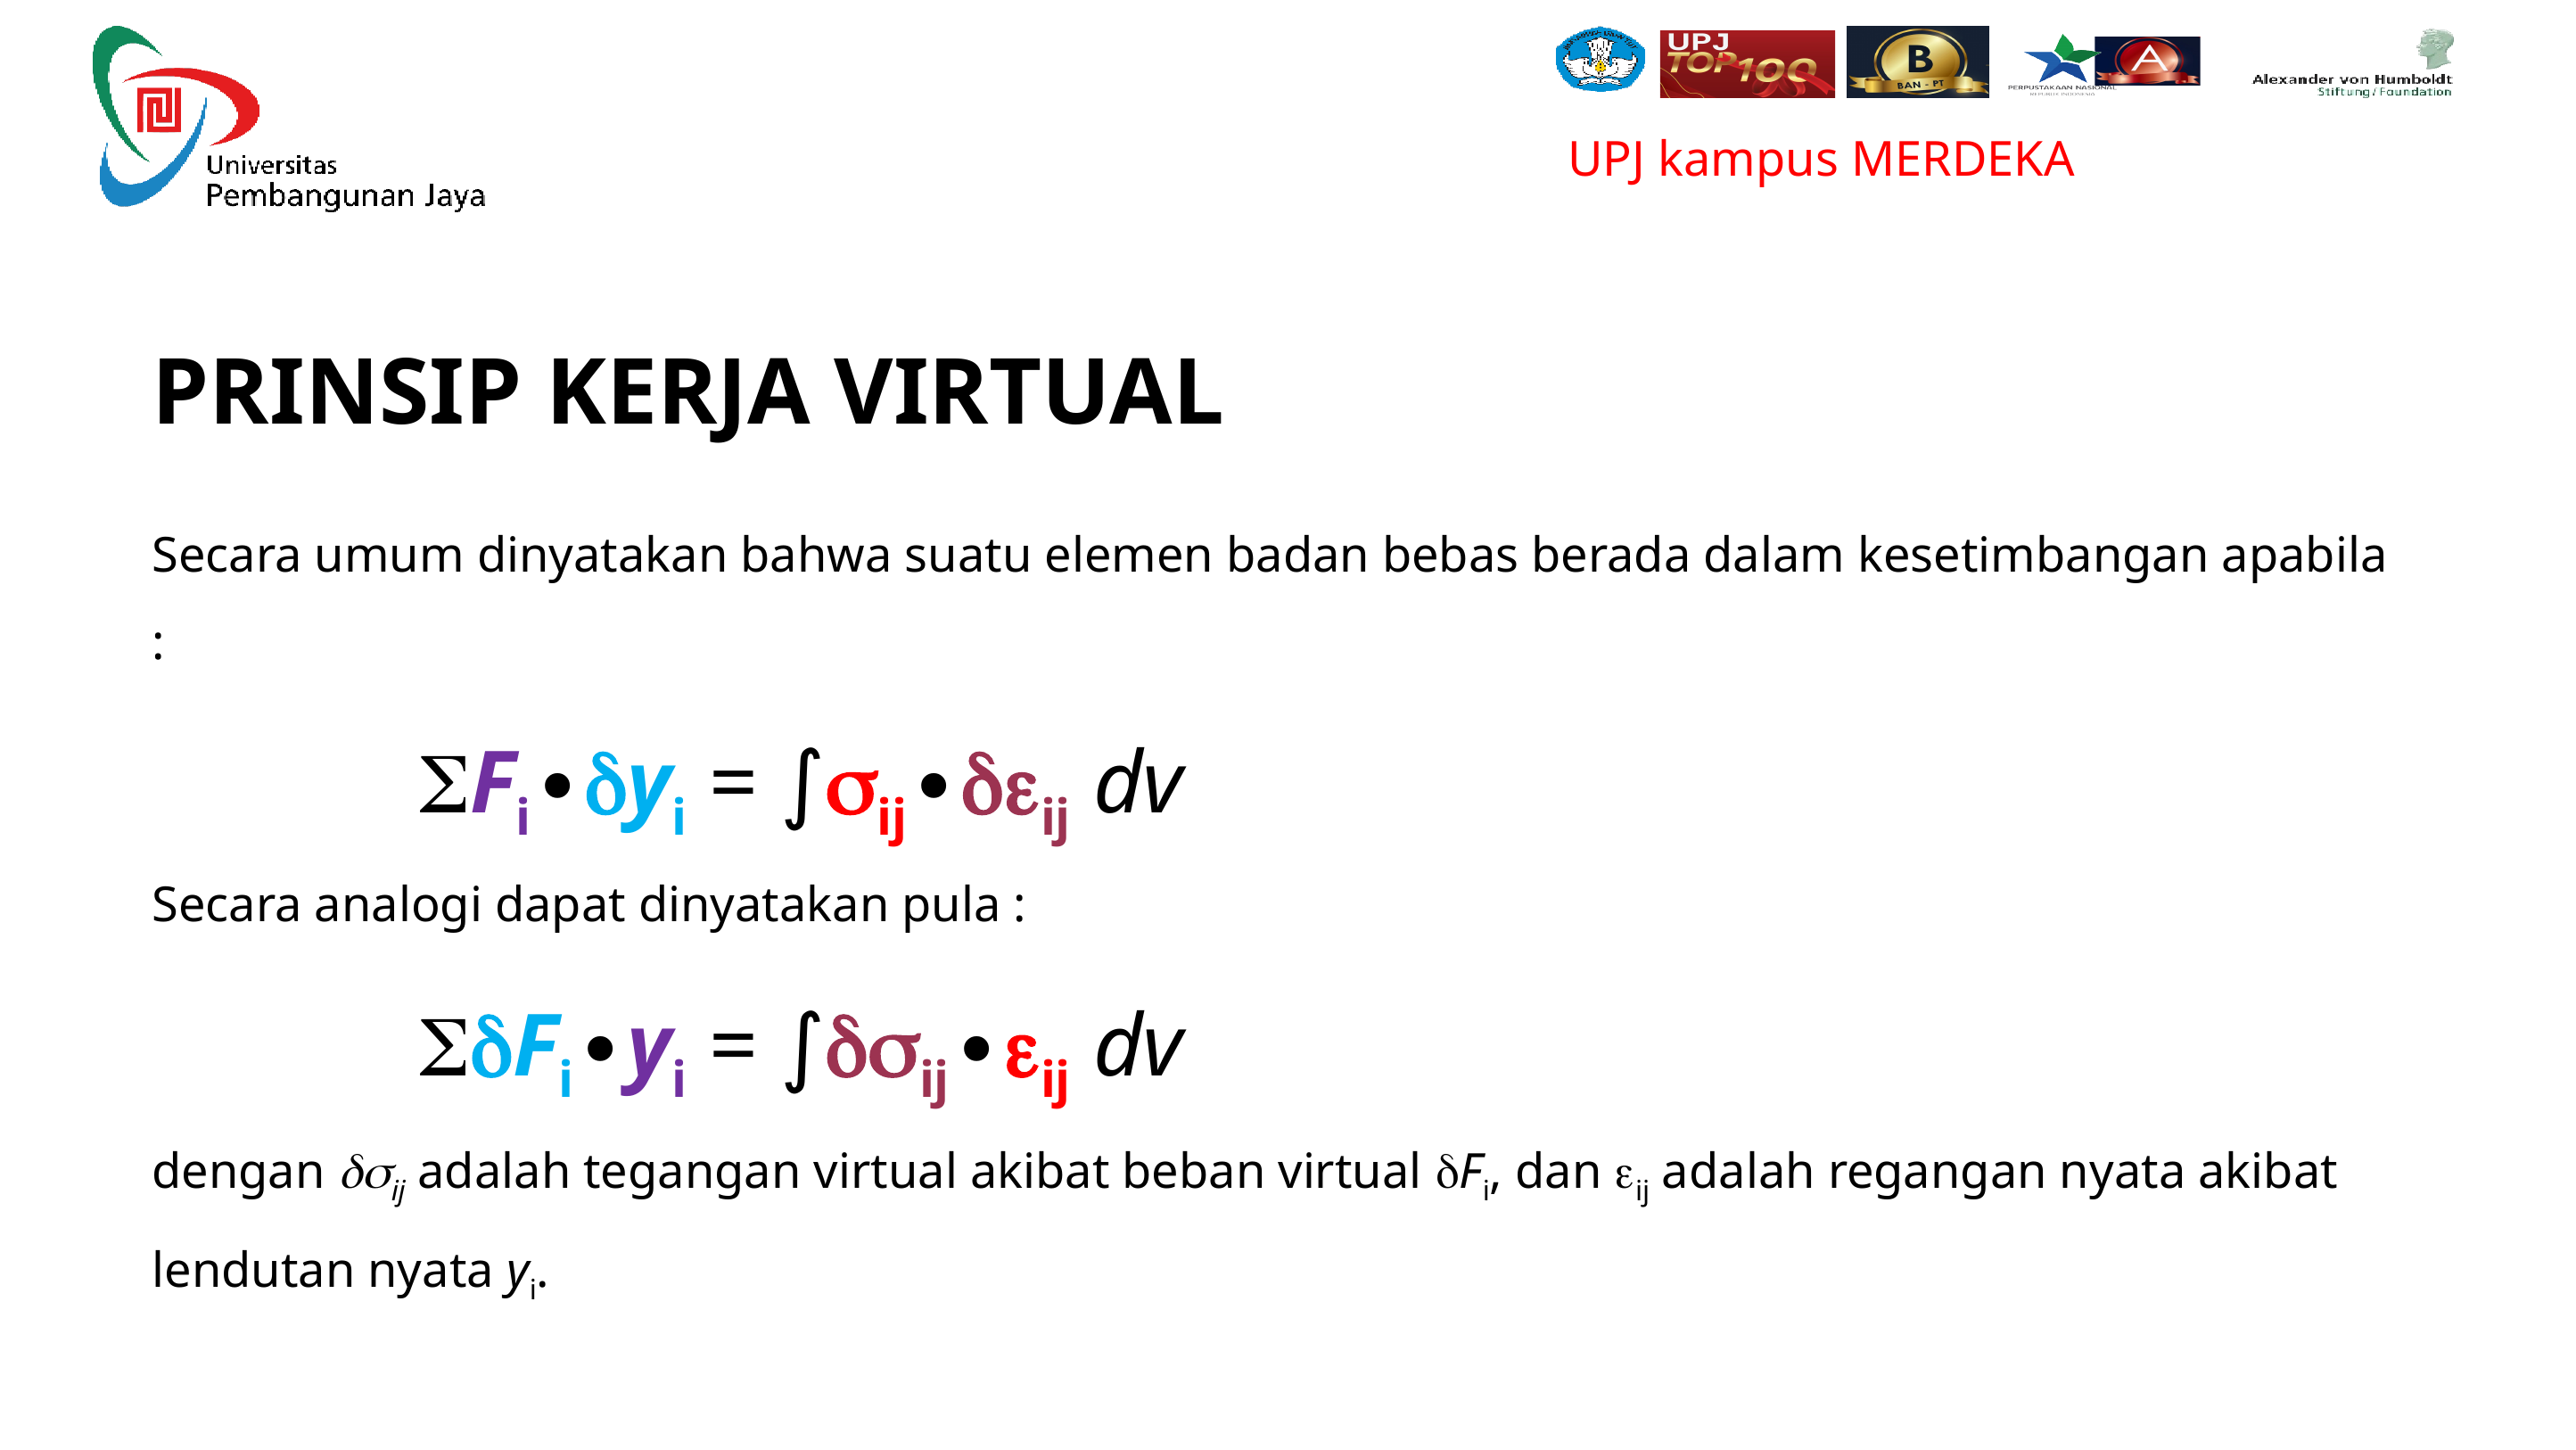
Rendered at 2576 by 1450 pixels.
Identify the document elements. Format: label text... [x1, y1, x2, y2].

picture [1550, 24, 1652, 96]
picture [93, 26, 487, 212]
picture [1659, 30, 1836, 98]
picture [1847, 26, 1989, 98]
text_box Secara umum dinyatakan bahwa suatu elemen badan bebas berada dalam kesetimbangan apabila : SFi∙dyi = ∫sij∙deij dv Secara analogi dapat dinyatakan pula : SdFi∙yi = ∫dsij∙eij dv dengan dsij adalah tegangan virtual akibat beban virtual dFi, dan eij adalah regangan nyata akibat lendutan nyata yi. [138, 488, 2407, 1312]
title PRINSIP KERJA VIRTUAL [138, 253, 2327, 488]
picture [2238, 24, 2467, 98]
picture [2005, 29, 2201, 98]
